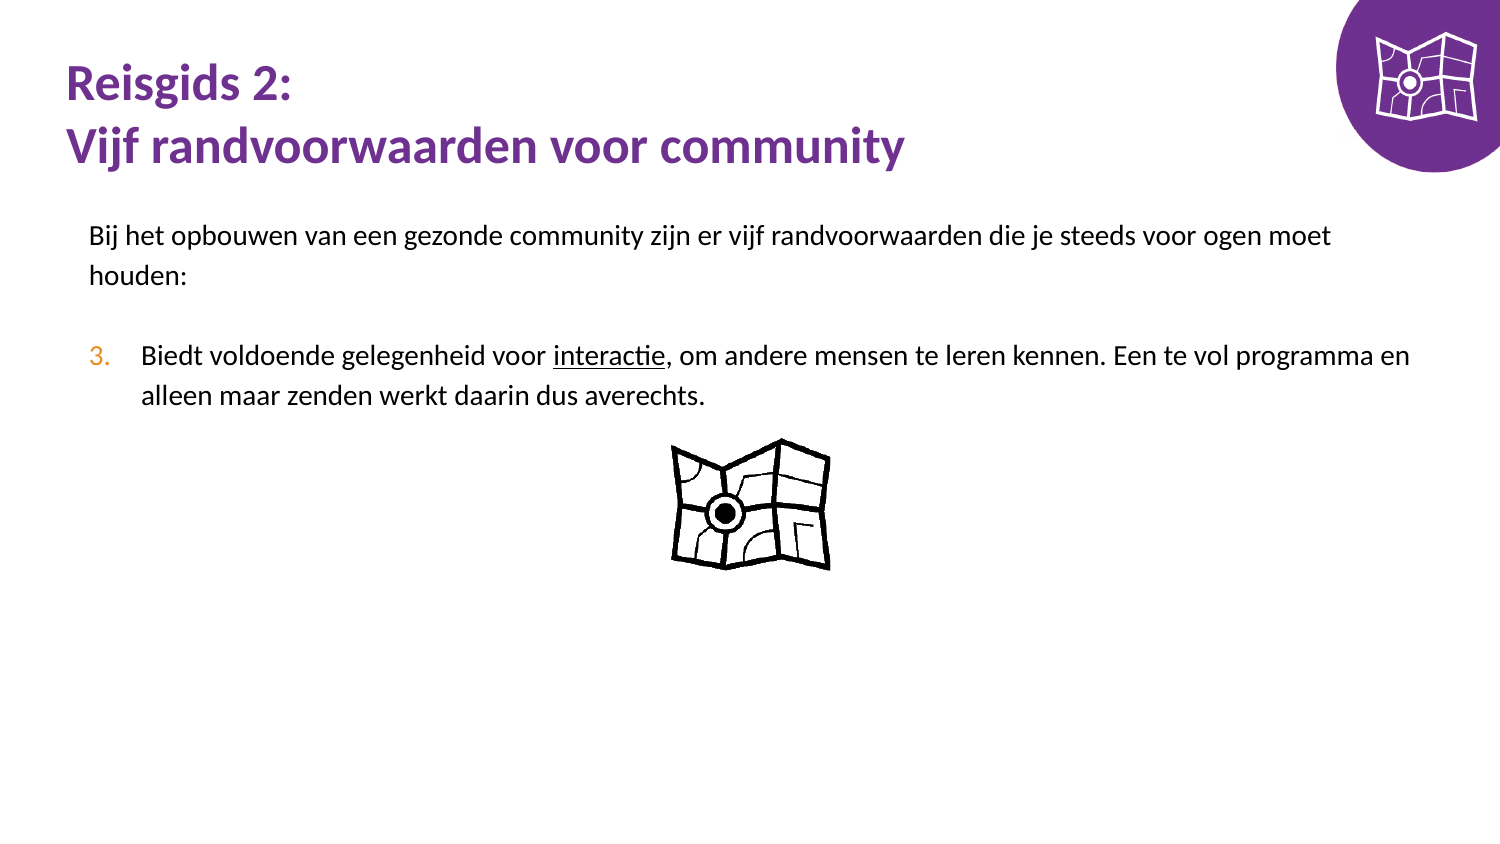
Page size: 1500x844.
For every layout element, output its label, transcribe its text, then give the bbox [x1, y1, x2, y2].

title Reisgids 2: Vijf randvoorwaarden voor community [51, 33, 1322, 128]
picture [649, 421, 851, 592]
picture [1325, 0, 1500, 176]
list Bij het opbouwen van een gezonde community zijn er vijf randvoorwaarden die je steeds voor ogen moet houden: Biedt voldoende gelegenheid voor interactie, om andere mensen te leren kennen. Een te vol programma en alleen maar zenden werkt daarin dus averechts. [51, 160, 1449, 722]
